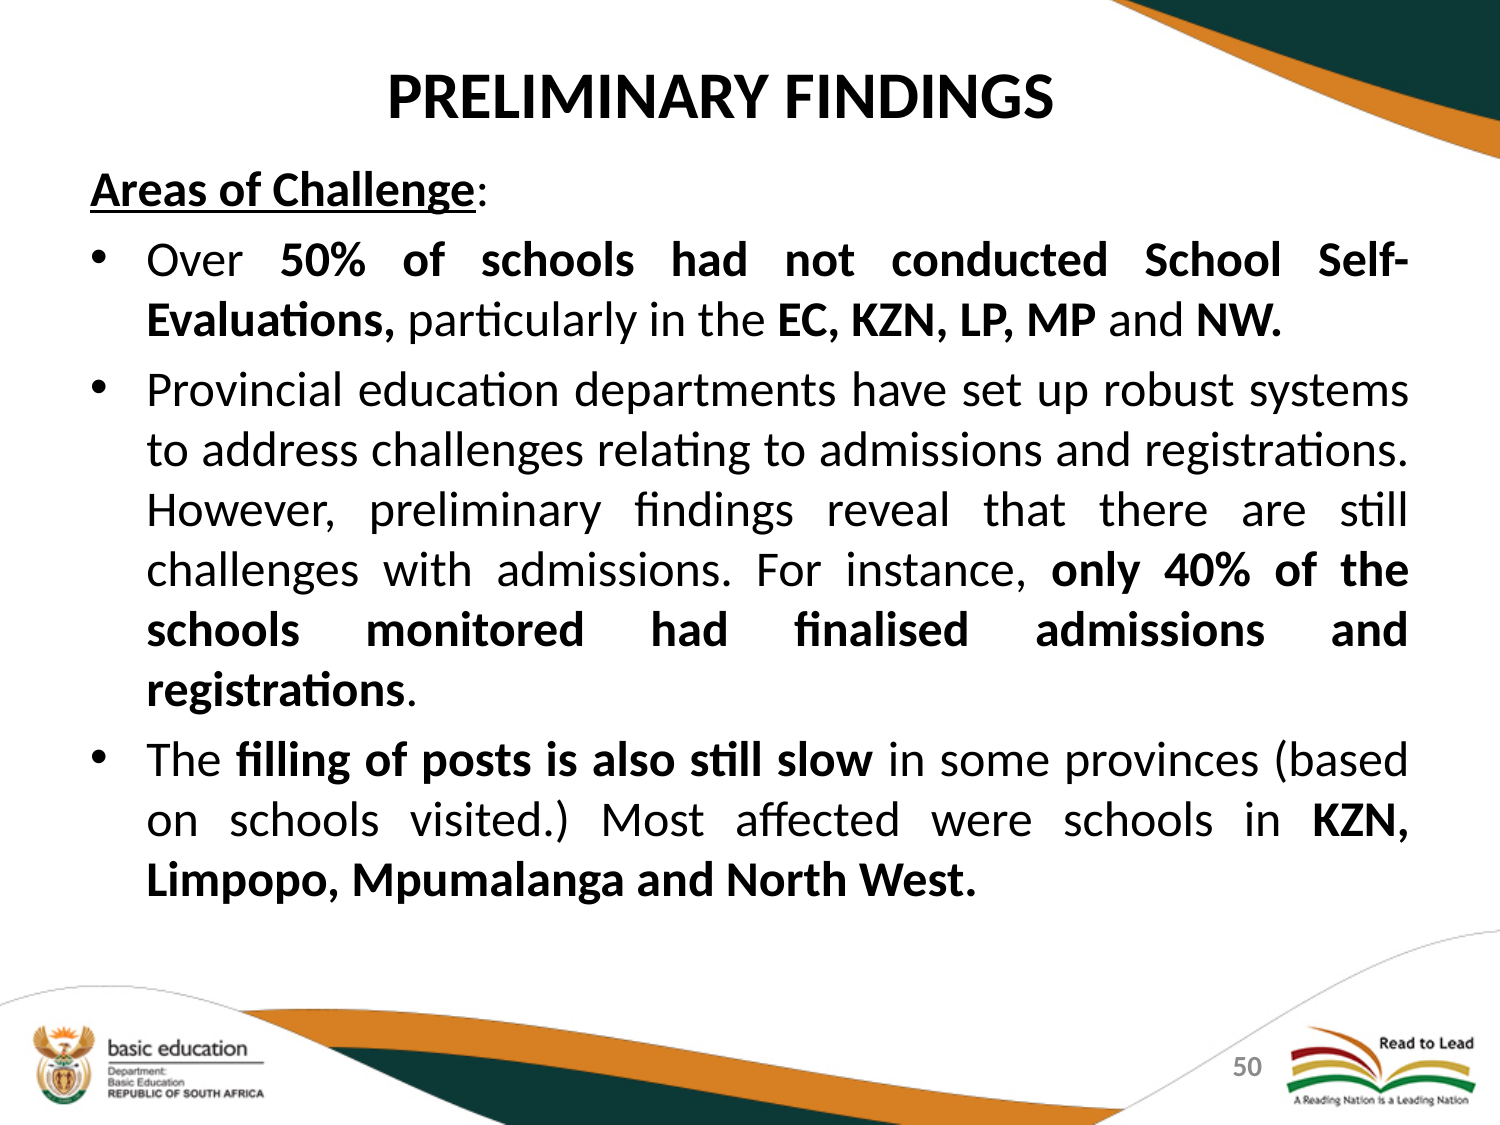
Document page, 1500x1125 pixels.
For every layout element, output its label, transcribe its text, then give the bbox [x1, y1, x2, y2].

title PRELIMINARY FINDINGS [17, 0, 1425, 185]
list Areas of Challenge: Over 50% of schools had not conducted School Self-Evaluations, particularly in the EC, KZN, LP, MP and NW. Provincial education departments have set up robust systems to address challenges relating to admissions and registrations. However, preliminary findings reveal that there are still challenges with admissions. For instance, only 40% of the schools monitored had finalised admissions and registrations. The filling of posts is also still slow in some provinces (based on schools visited.) Most affected were schools in KZN, Limpopo, Mpumalanga and North West. [75, 149, 1425, 1005]
picture [0, 0, 1500, 1125]
slide_number 50 [927, 1035, 1278, 1095]
